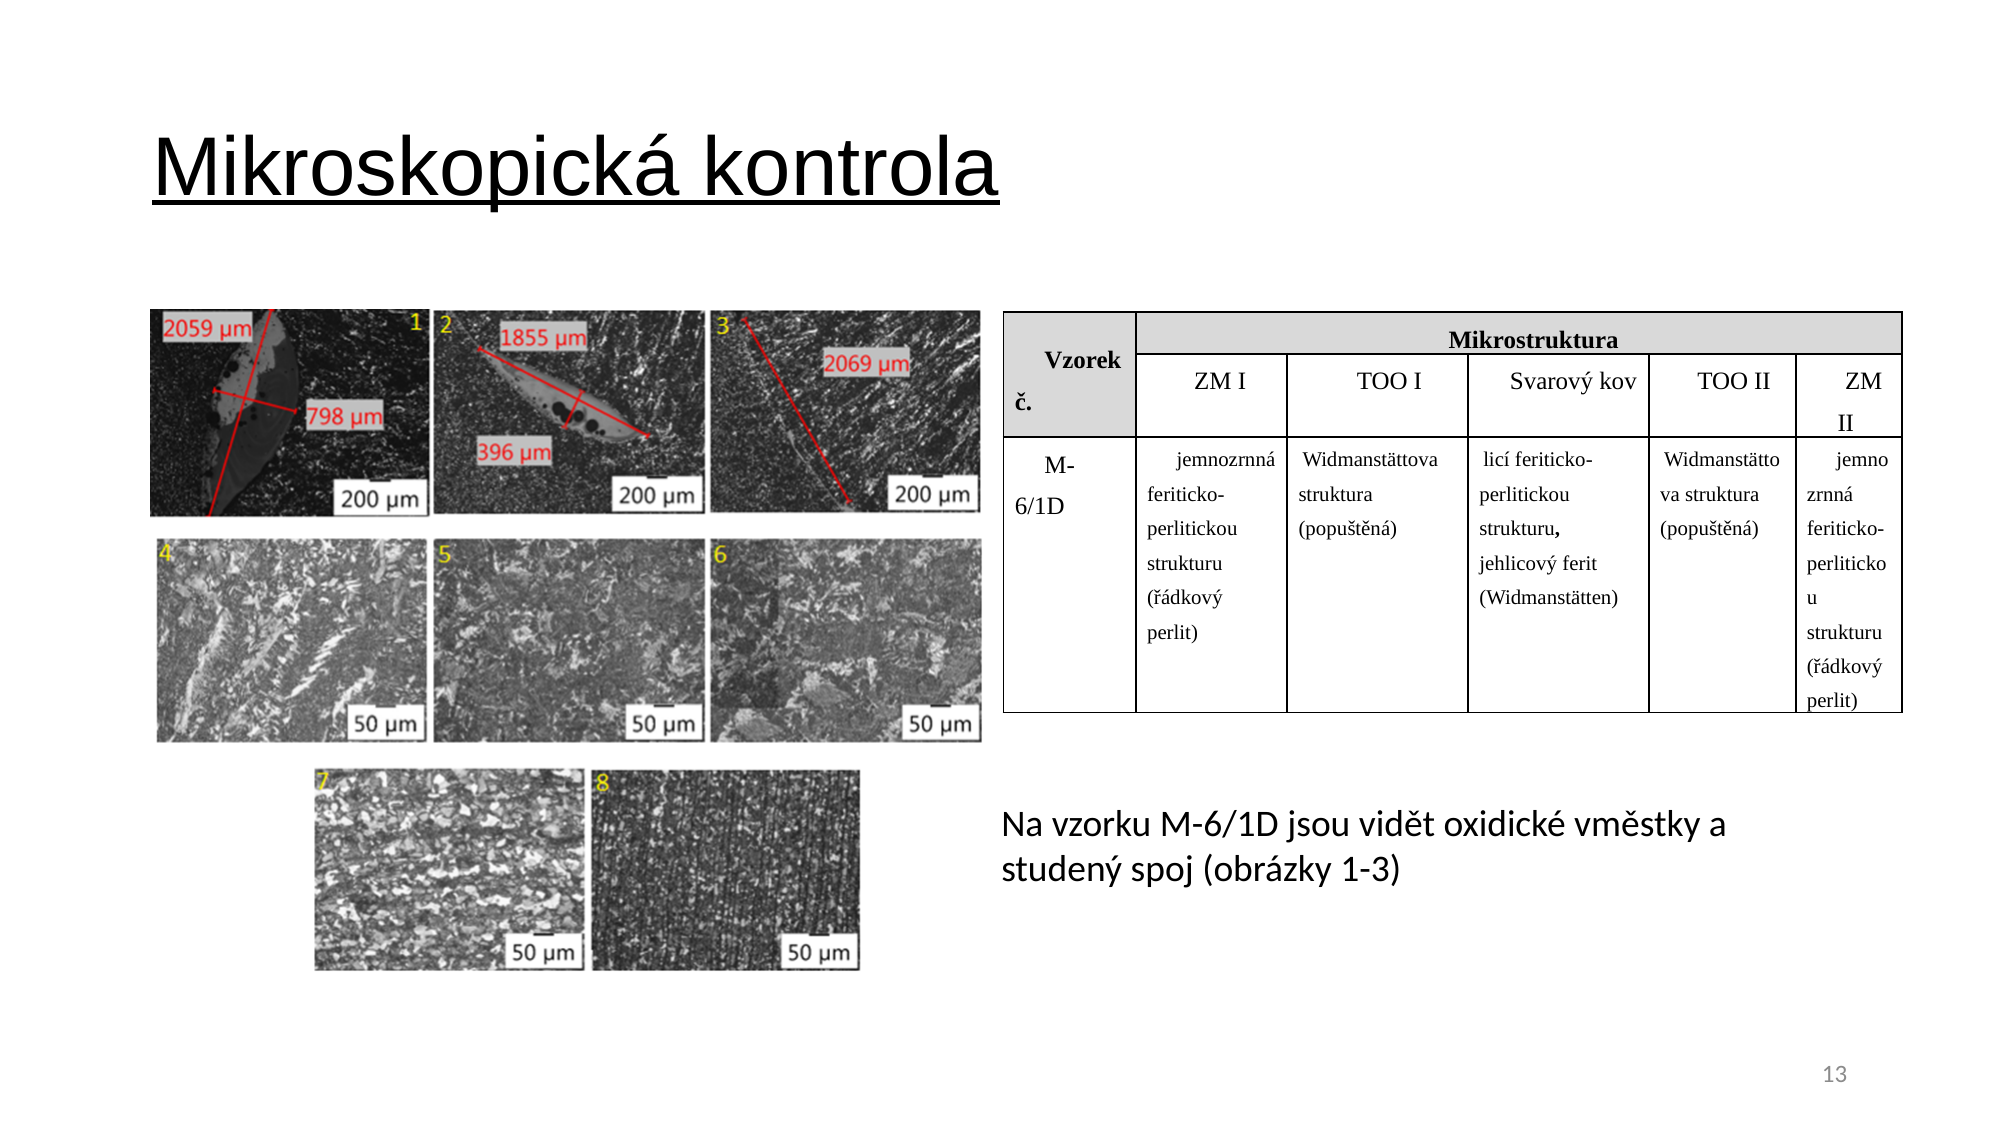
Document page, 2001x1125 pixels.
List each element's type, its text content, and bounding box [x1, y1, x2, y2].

slide_number 13 [1412, 1042, 1863, 1103]
table_cell jemnozrnná feriticko-perlitickou strukturu (řádkový perlit) [1137, 438, 1286, 712]
picture [150, 309, 990, 979]
table_cell M-6/1D [1004, 438, 1135, 712]
table_cell Svarový kov [1469, 355, 1648, 436]
table_cell licí feriticko-perlitickou strukturu, jehlicový ferit (Widmanstätten) [1469, 438, 1648, 712]
table_cell TOO I [1288, 355, 1467, 436]
table_cell jemnozrnná feriticko-perlitickou strukturu (řádkový perlit) [1797, 438, 1901, 712]
text_box Na vzorku M-6/1D jsou vidět oxidické vměstky a studený spoj (obrázky 1-3) [990, 791, 1847, 897]
table_header Mikrostruktura [1137, 313, 1901, 353]
table_cell Widmanstättova struktura (popuštěná) [1288, 438, 1467, 712]
table_cell Widmanstättova struktura (popuštěná) [1650, 438, 1795, 712]
table_header Vzorek č. [1004, 313, 1135, 436]
table_cell TOO II [1650, 355, 1795, 436]
title Mikroskopická kontrola [137, 59, 1863, 278]
table_cell ZM I [1137, 355, 1286, 436]
table_cell ZM II [1797, 355, 1901, 436]
